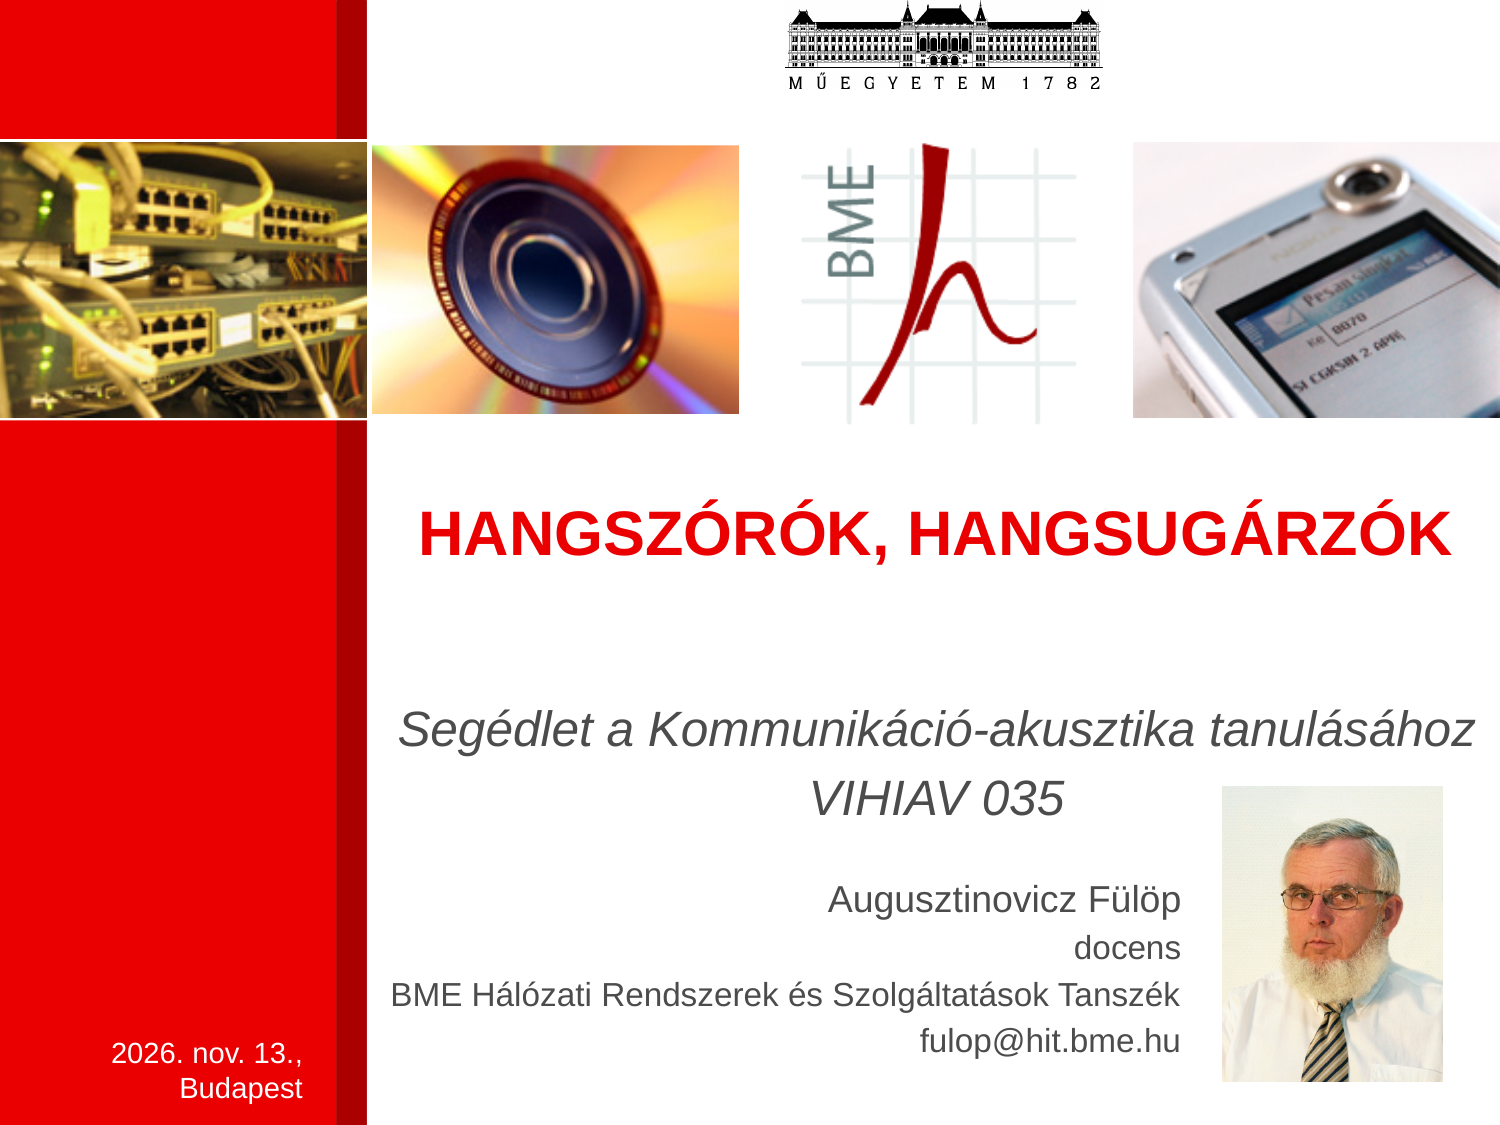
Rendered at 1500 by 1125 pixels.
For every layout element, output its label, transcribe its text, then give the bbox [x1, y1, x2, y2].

subtitle Segédlet a Kommunikáció-akusztika tanulásához VIHIAV 035 [372, 689, 1500, 835]
picture [800, 142, 1078, 426]
picture [785, 0, 1104, 90]
picture [1221, 786, 1443, 1082]
picture [0, 142, 367, 418]
title Hangszórók, hangsugárzók [371, 461, 1500, 656]
picture [1133, 142, 1500, 418]
text_box Augusztinovicz Fülöp docens BME Hálózati Rendszerek és Szolgáltatások Tanszék fulop@hit.bme.hu [372, 867, 1197, 1065]
picture [372, 146, 739, 414]
